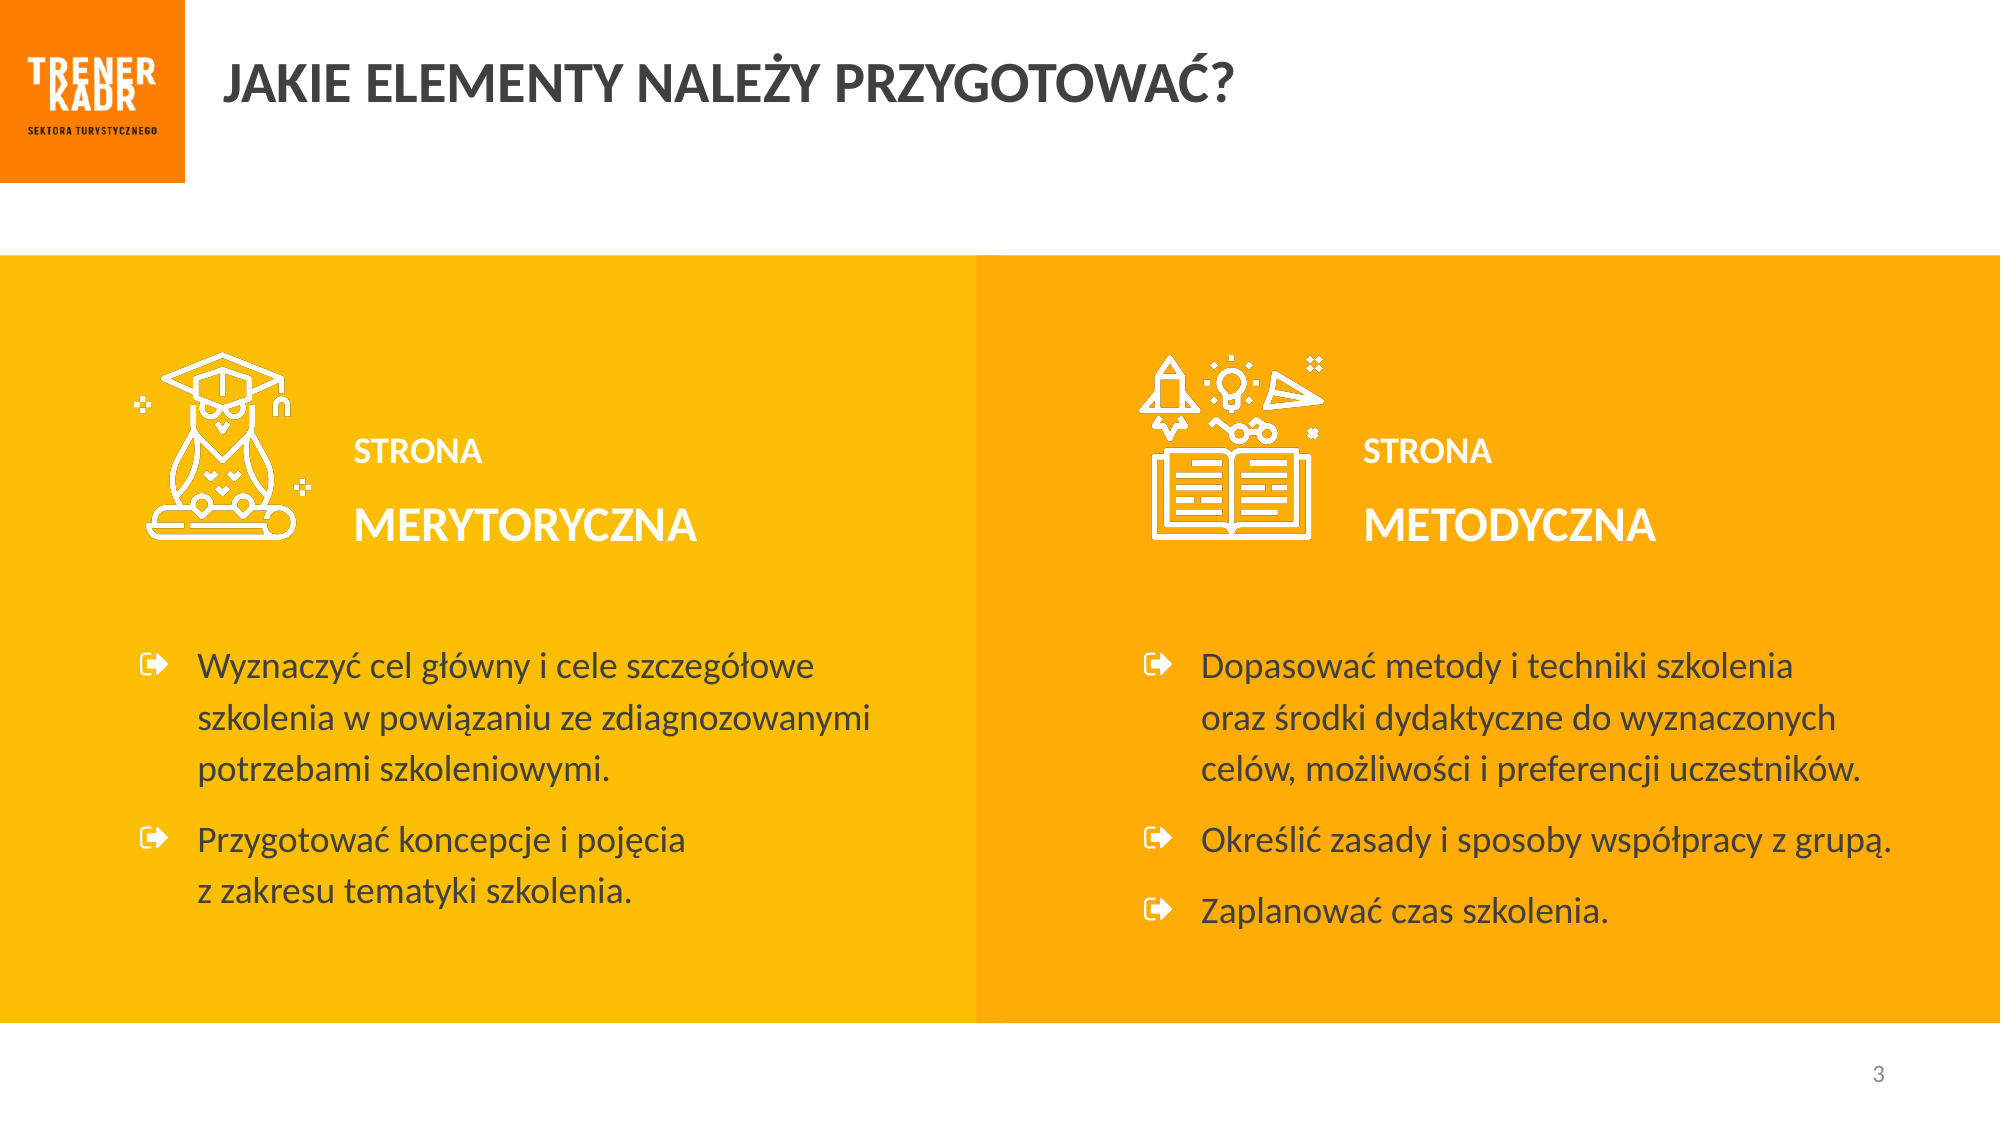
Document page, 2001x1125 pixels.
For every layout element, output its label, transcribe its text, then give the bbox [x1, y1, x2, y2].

text_box STRONA MERYTORYCZNA [338, 411, 713, 559]
picture [1144, 895, 1172, 923]
picture [1144, 824, 1172, 851]
picture [0, 0, 185, 183]
text_box JAKIE ELEMENTY NALEŻY PRZYGOTOWAĆ? [208, 67, 1367, 161]
picture [1138, 355, 1324, 541]
text_box [974, 253, 2000, 1025]
picture [140, 650, 168, 678]
text_box [0, 253, 974, 1025]
list Dopasować metody i techniki szkolenia oraz środki dydaktyczne do wyznaczonych celów, możliwości i preferencji uczestników. Określić zasady i sposoby współpracy z grupą. Zaplanować czas szkolenia. [1129, 627, 1922, 1047]
slide_number 3 [1433, 1042, 1900, 1103]
picture [1144, 650, 1172, 678]
picture [134, 351, 311, 541]
picture [140, 824, 168, 851]
text_box STRONA METODYCZNA [1348, 411, 1672, 559]
text_box Wyznaczyć cel główny i cele szczegółowe szkolenia w powiązaniu ze zdiagnozowanymi potrzebami szkoleniowymi. Przygotować koncepcje i pojęcia z zakresu tematyki szkolenia. [125, 627, 894, 993]
